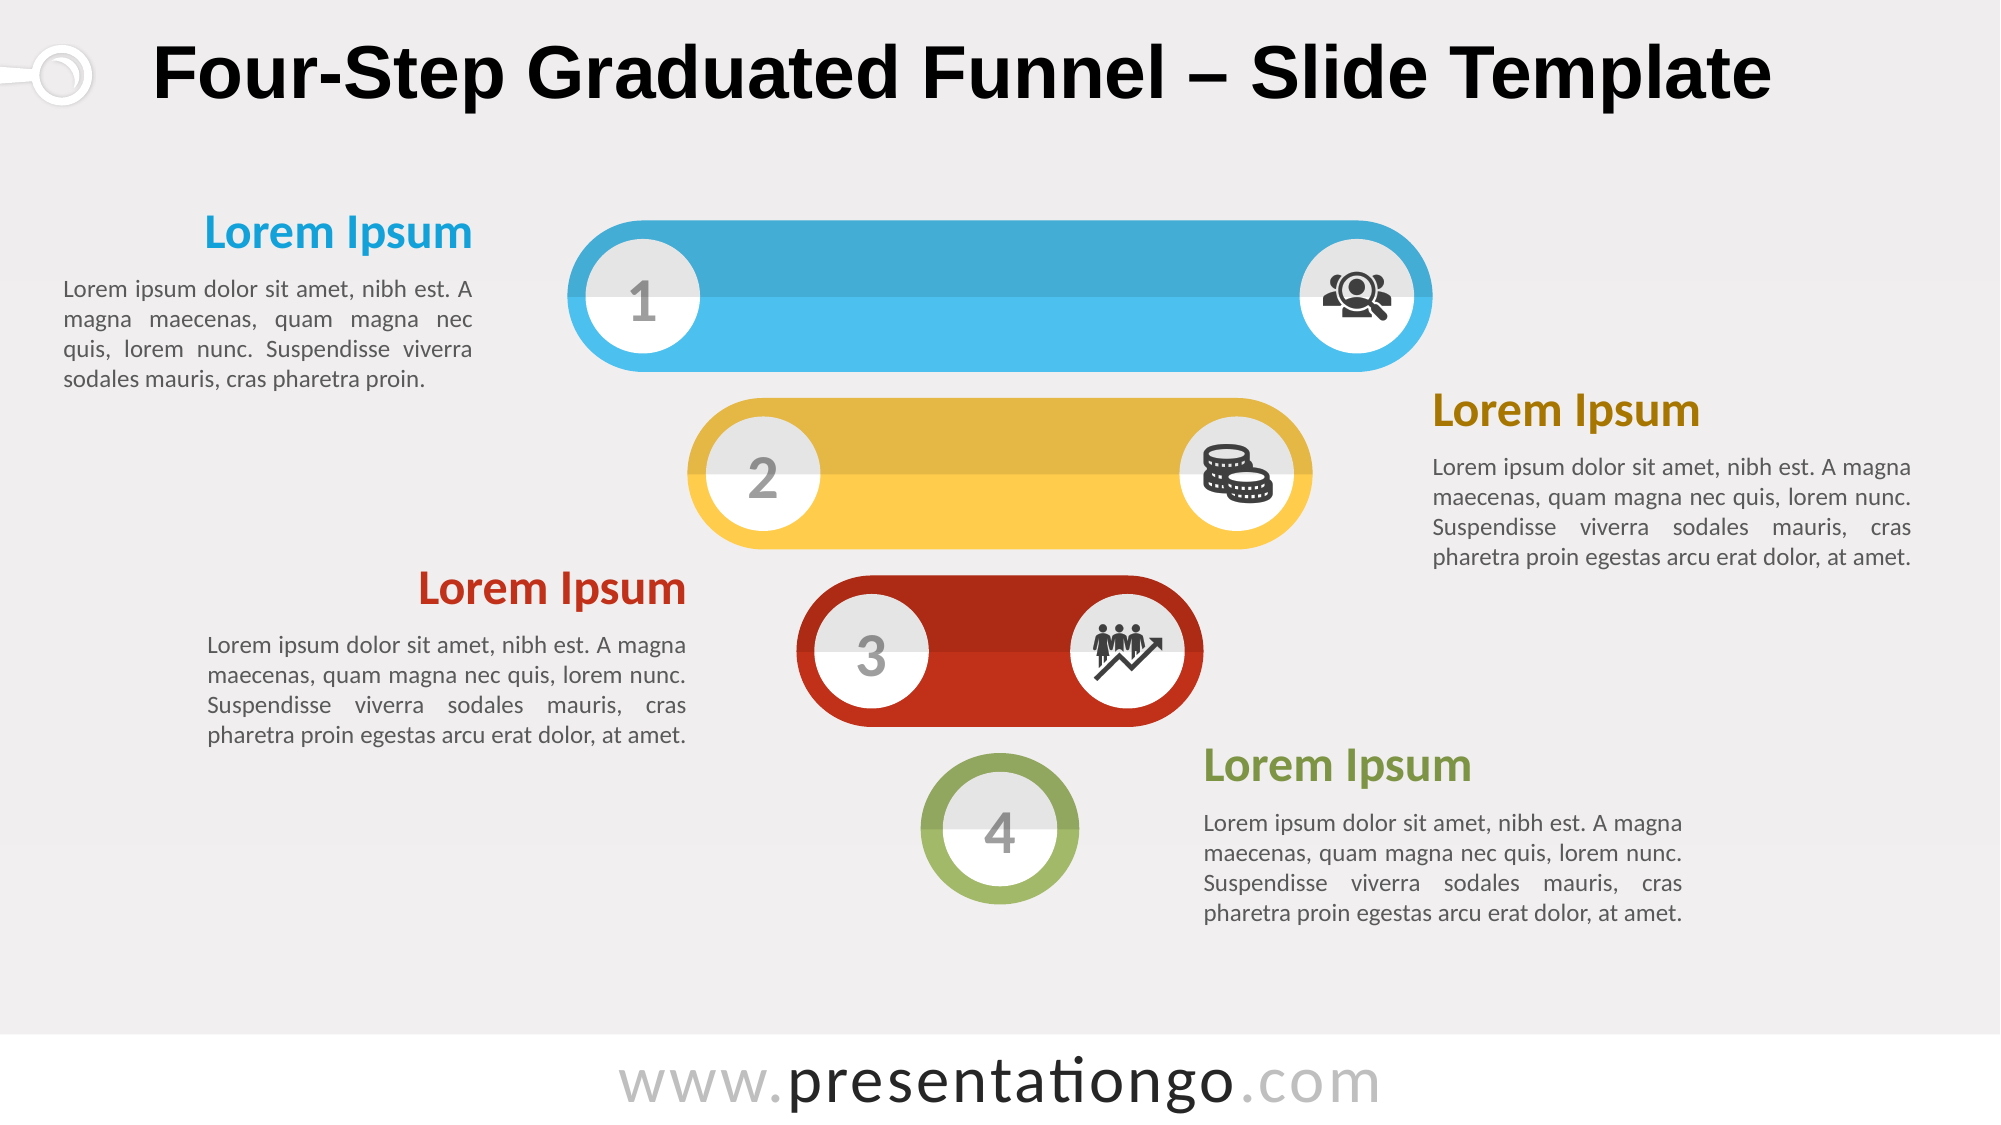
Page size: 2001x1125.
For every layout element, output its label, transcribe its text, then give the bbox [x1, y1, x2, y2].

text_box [207, 545, 688, 758]
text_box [63, 190, 474, 402]
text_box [687, 397, 1313, 550]
picture [1088, 612, 1167, 690]
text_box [920, 752, 1080, 905]
picture [1318, 257, 1396, 335]
title Four-Step Graduated Funnel – Slide Template [137, 26, 2000, 148]
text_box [1432, 367, 1913, 580]
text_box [796, 575, 1204, 727]
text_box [567, 220, 1433, 372]
picture [1197, 434, 1276, 513]
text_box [1203, 723, 1684, 936]
